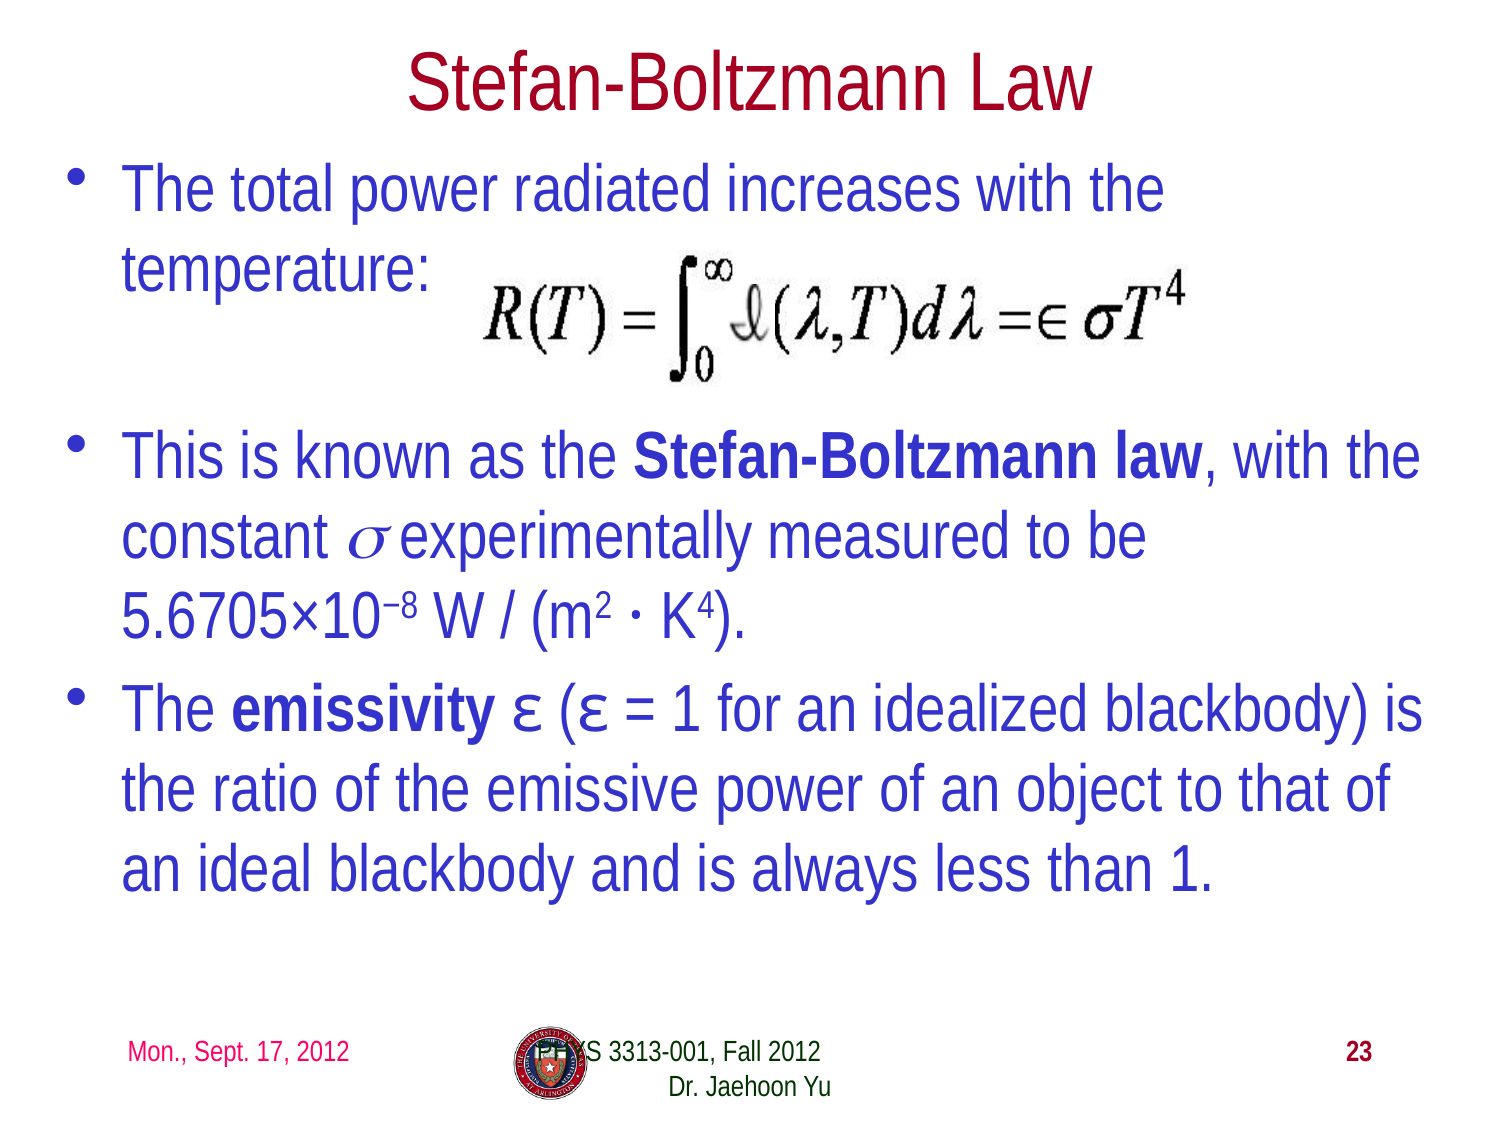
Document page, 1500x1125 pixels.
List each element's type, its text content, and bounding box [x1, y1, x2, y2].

slide_number 23 [1074, 1024, 1388, 1101]
title Stefan-Boltzmann Law [74, 24, 1426, 130]
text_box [483, 237, 1188, 389]
list The total power radiated increases with the temperature: This is known as the Stefan-Boltzmann law, with the constant σ experimentally measured to be 5.6705×10−8 W / (m2 · K4). The emissivity ε (ε = 1 for an idealized blackbody) is the ratio of the emissive power of an object to that of an ideal blackbody and is always less than 1. [49, 137, 1451, 963]
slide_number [112, 1024, 426, 1101]
footer PHYS 3313-001, Fall 2012 Dr. Jaehoon Yu [512, 1024, 988, 1101]
